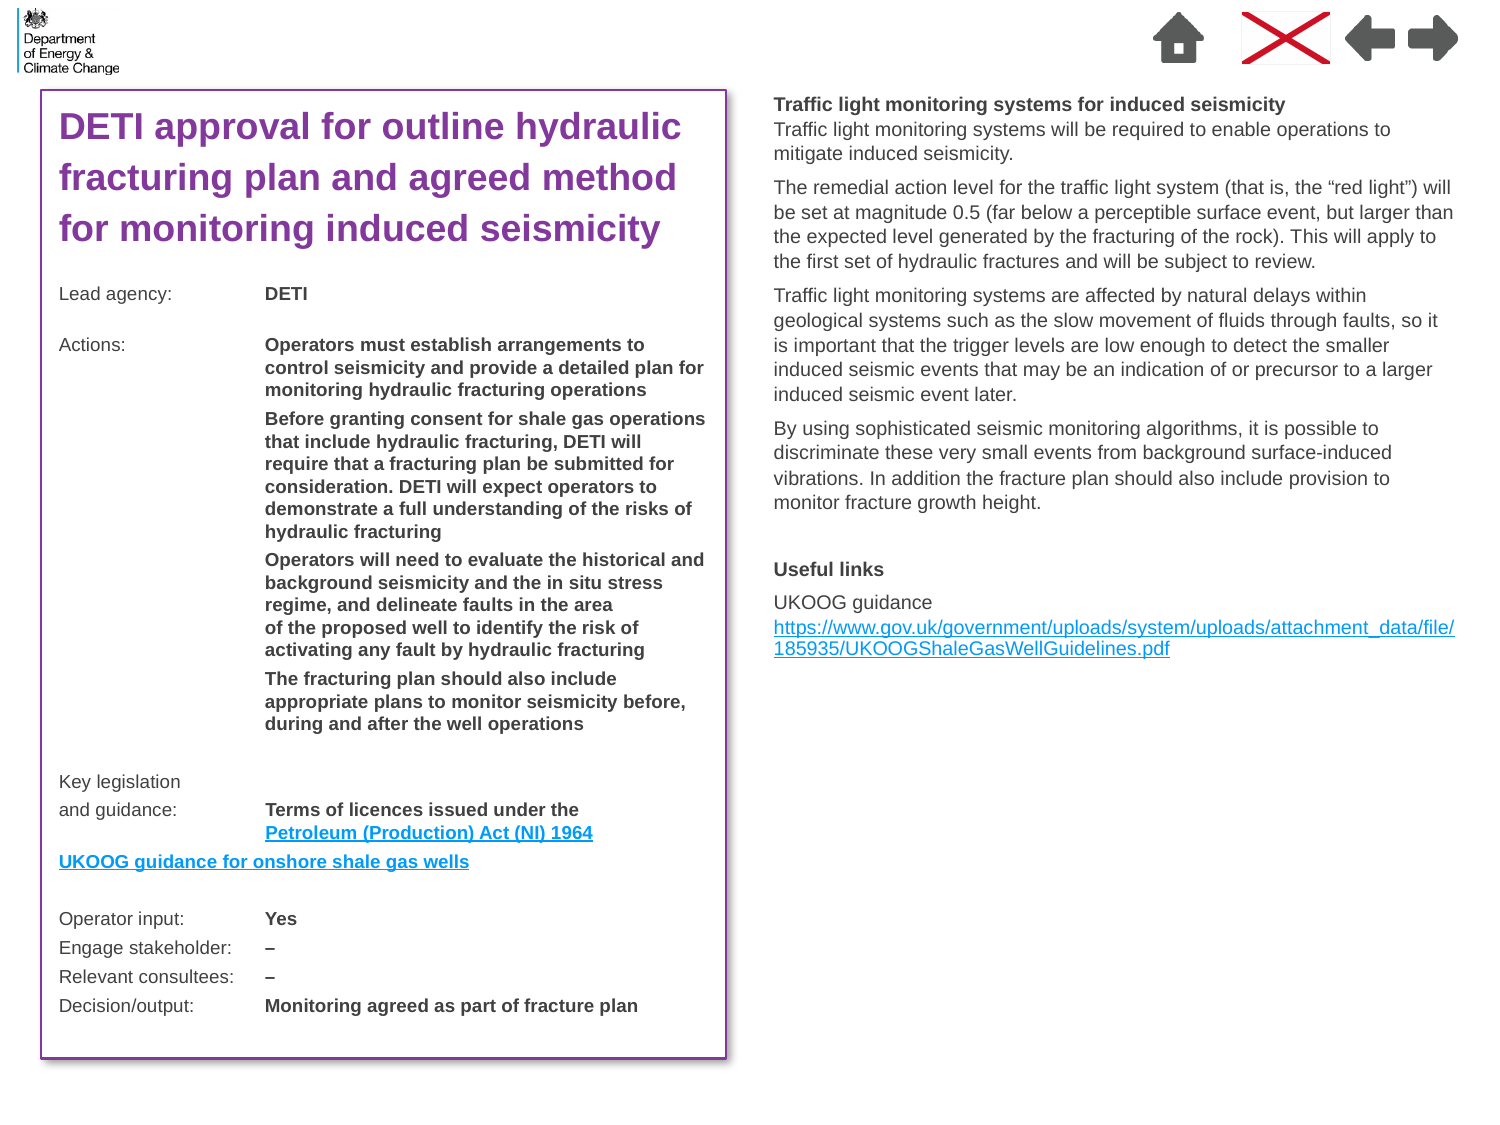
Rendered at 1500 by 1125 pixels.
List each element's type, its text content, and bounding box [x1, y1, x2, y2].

picture [1407, 15, 1458, 62]
picture [1344, 15, 1395, 62]
picture [1153, 11, 1204, 63]
text_box DETI approval for outline hydraulic fracturing plan and agreed method for monitoring induced seismicity Lead agency: DETI Actions: Operators must establish arrangements to control seismicity and provide a detailed plan for monitoring hydraulic fracturing operations Before granting consent for shale gas operations that include hydraulic fracturing, DETI will require that a fracturing plan be submitted for consideration. DETI will expect operators to demonstrate a full understanding of the risks of hydraulic fracturing Operators will need to evaluate the historical and background seismicity and the in situ stress regime, and delineate faults in the area of the proposed well to identify the risk of activating any fault by hydraulic fracturing The fracturing plan should also include appropriate plans to monitor seismicity before, during and after the well operations Key legislation and guidance: Terms of licences issued under the Petroleum (Production) Act (NI) 1964 UKOOG guidance for onshore shale gas wells Operator input: Yes Engage stakeholder: – Relevant consultees: – Decision/output: Monitoring agreed as part of fracture plan [39, 88, 728, 1061]
picture [1241, 11, 1331, 65]
list Traffic light monitoring systems for induced seismicity Traffic light monitoring systems will be required to enable operations to mitigate induced seismicity. The remedial action level for the traffic light system (that is, the “red light”) will be set at magnitude 0.5 (far below a perceptible surface event, but larger than the expected level generated by the fracturing of the rock). This will apply to the first set of hydraulic fractures and will be subject to review. Traffic light monitoring systems are affected by natural delays within geological systems such as the slow movement of fluids through faults, so it is important that the trigger levels are low enough to detect the smaller induced seismic events that may be an indication of or precursor to a larger induced seismic event later. By using sophisticated seismic monitoring algorithms, it is possible to discriminate these very small events from background surface-induced vibrations. In addition the fracture plan should also include provision to monitor fracture growth height. Useful links UKOOG guidance https://www.gov.uk/government/uploads/system/uploads/attachment_data/file/185935/UKOOGShaleGasWellGuidelines.pdf [773, 90, 1459, 1035]
picture [17, 8, 119, 75]
